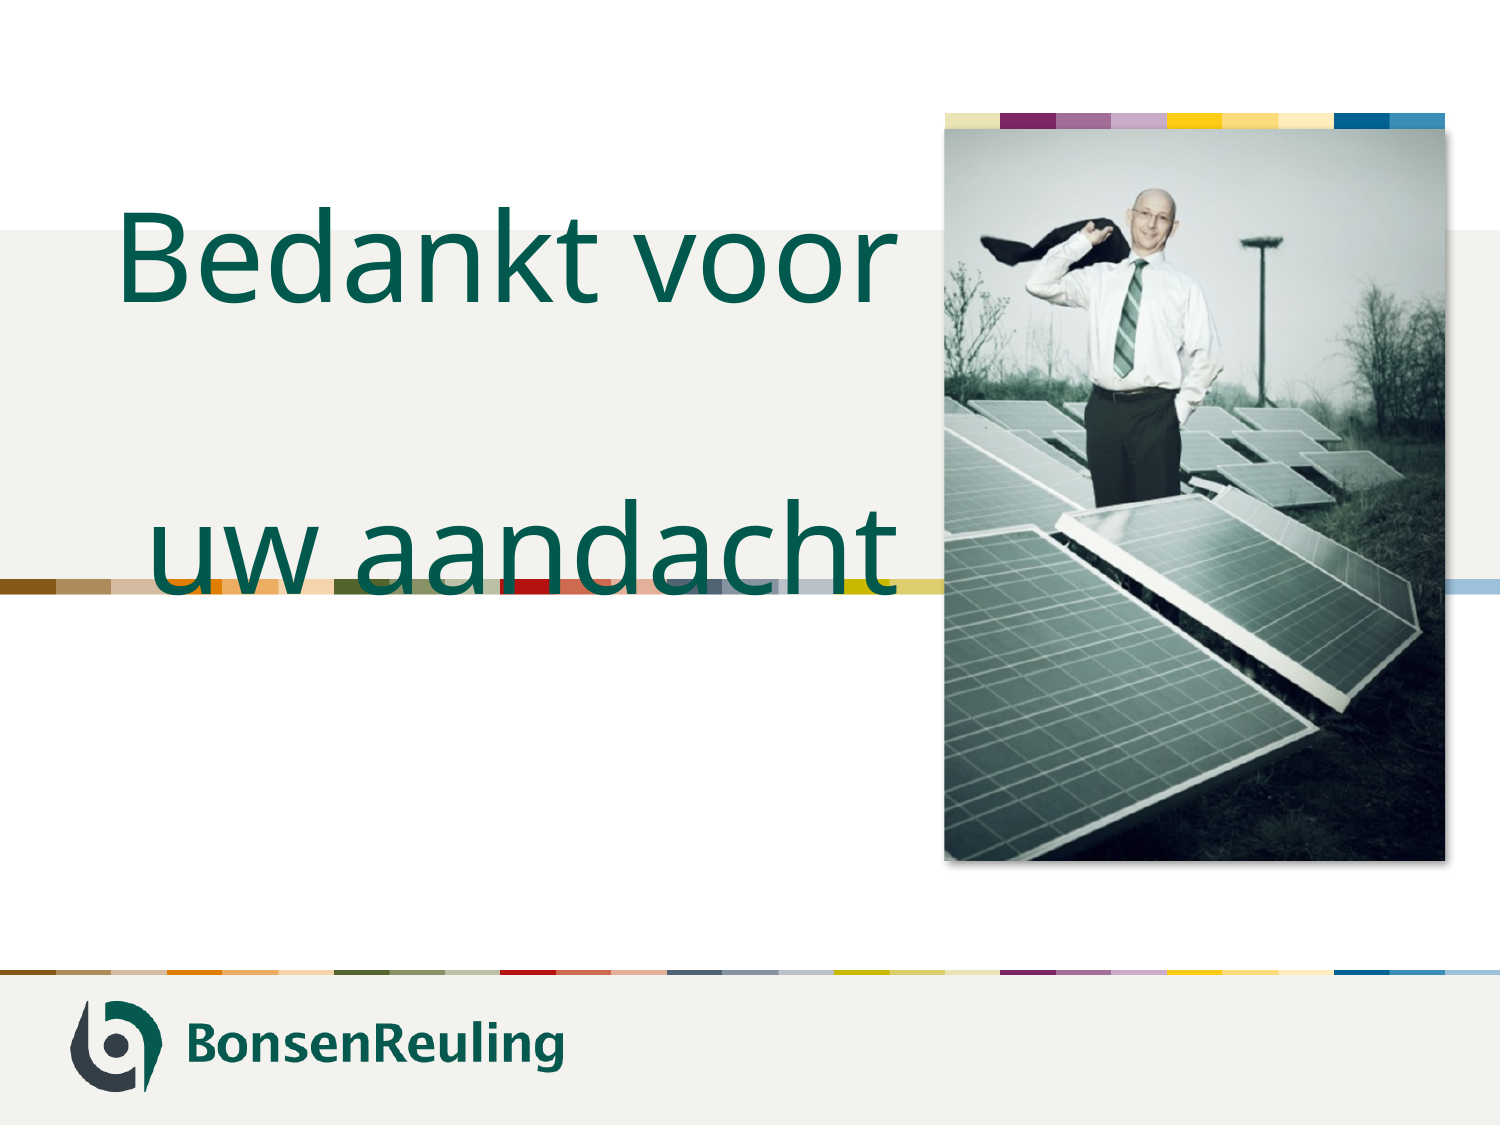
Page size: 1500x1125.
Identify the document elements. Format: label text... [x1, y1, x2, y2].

picture [0, 0, 1500, 1125]
title Bedankt voor uw aandacht [88, 250, 916, 551]
